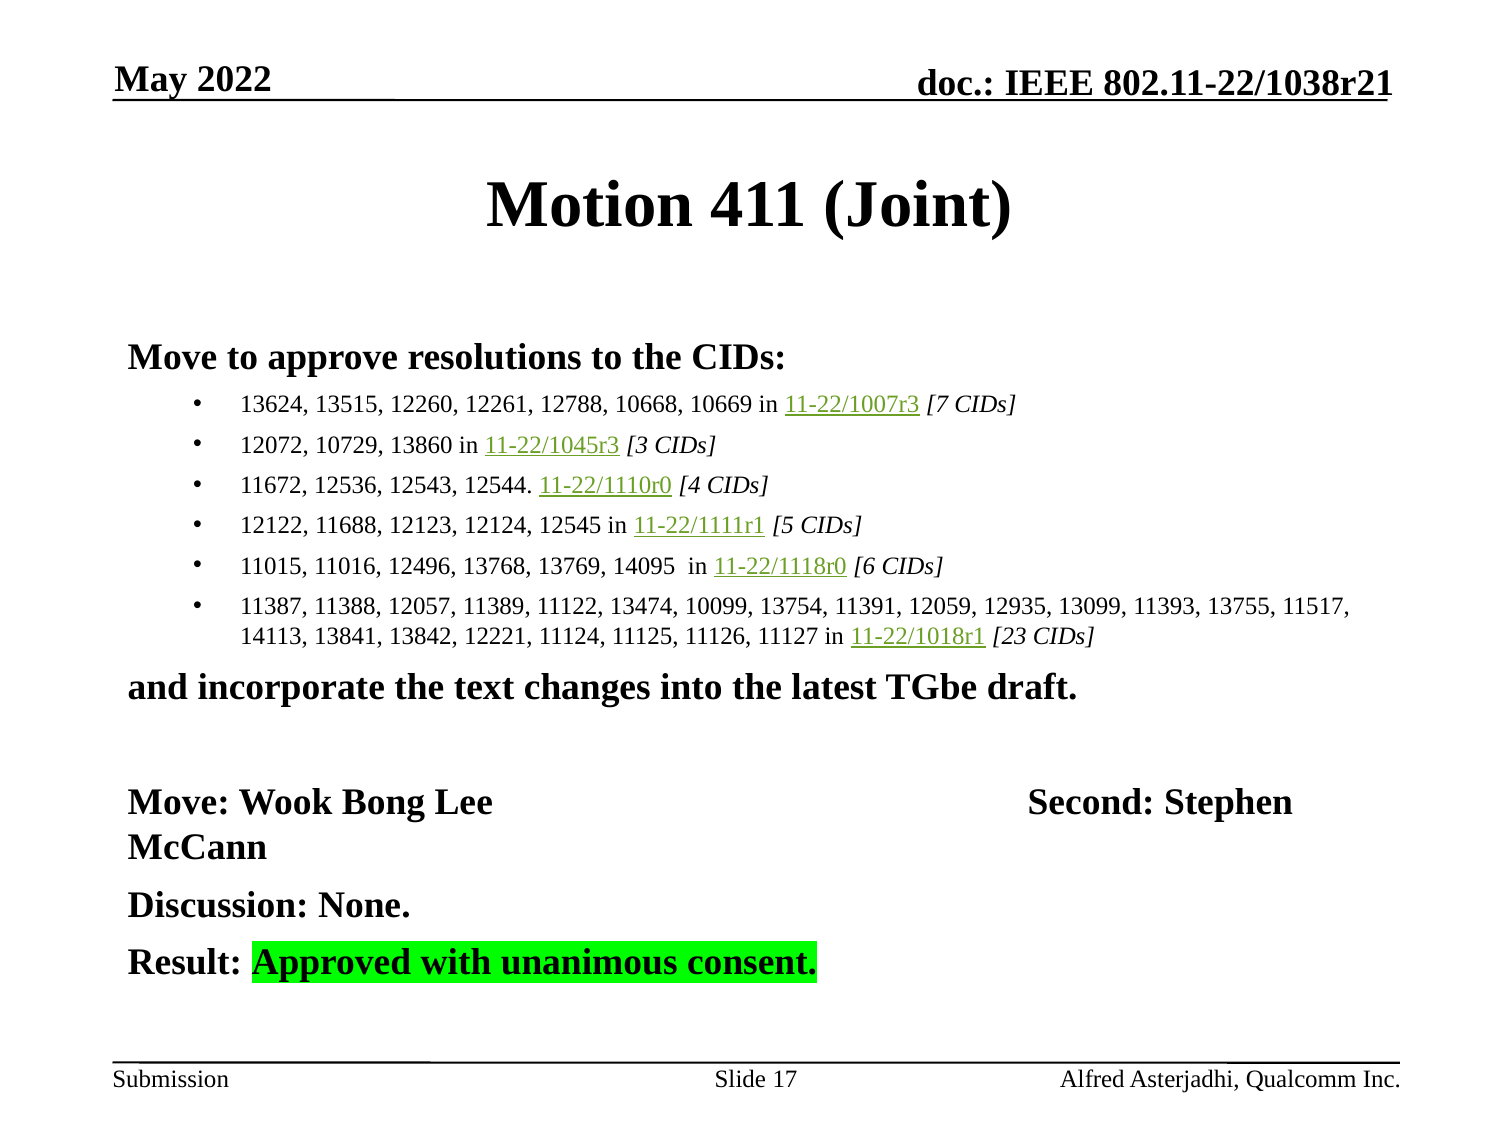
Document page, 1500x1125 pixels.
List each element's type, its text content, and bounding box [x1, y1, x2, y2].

footer Alfred Asterjadhi, Qualcomm Inc. [878, 1061, 1402, 1093]
slide_number Slide 17 [712, 1061, 800, 1123]
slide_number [114, 54, 423, 100]
list Move to approve resolutions to the CIDs: 13624, 13515, 12260, 12261, 12788, 10668, 10669 in 11-22/1007r3 [7 CIDs] 12072, 10729, 13860 in 11-22/1045r3 [3 CIDs] 11672, 12536, 12543, 12544. 11-22/1110r0 [4 CIDs] 12122, 11688, 12123, 12124, 12545 in 11-22/1111r1 [5 CIDs] 11015, 11016, 12496, 13768, 13769, 14095 in 11-22/1118r0 [6 CIDs] 11387, 11388, 12057, 11389, 11122, 13474, 10099, 13754, 11391, 12059, 12935, 13099, 11393, 13755, 11517, 14113, 13841, 13842, 12221, 11124, 11125, 11126, 11127 in 11-22/1018r1 [23 CIDs] and incorporate the text changes into the latest TGbe draft. Move: Wook Bong Lee Second: Stephen McCann Discussion: None. Result: Approved with unanimous consent. [112, 324, 1388, 1063]
title Motion 411 (Joint) [112, 112, 1388, 288]
